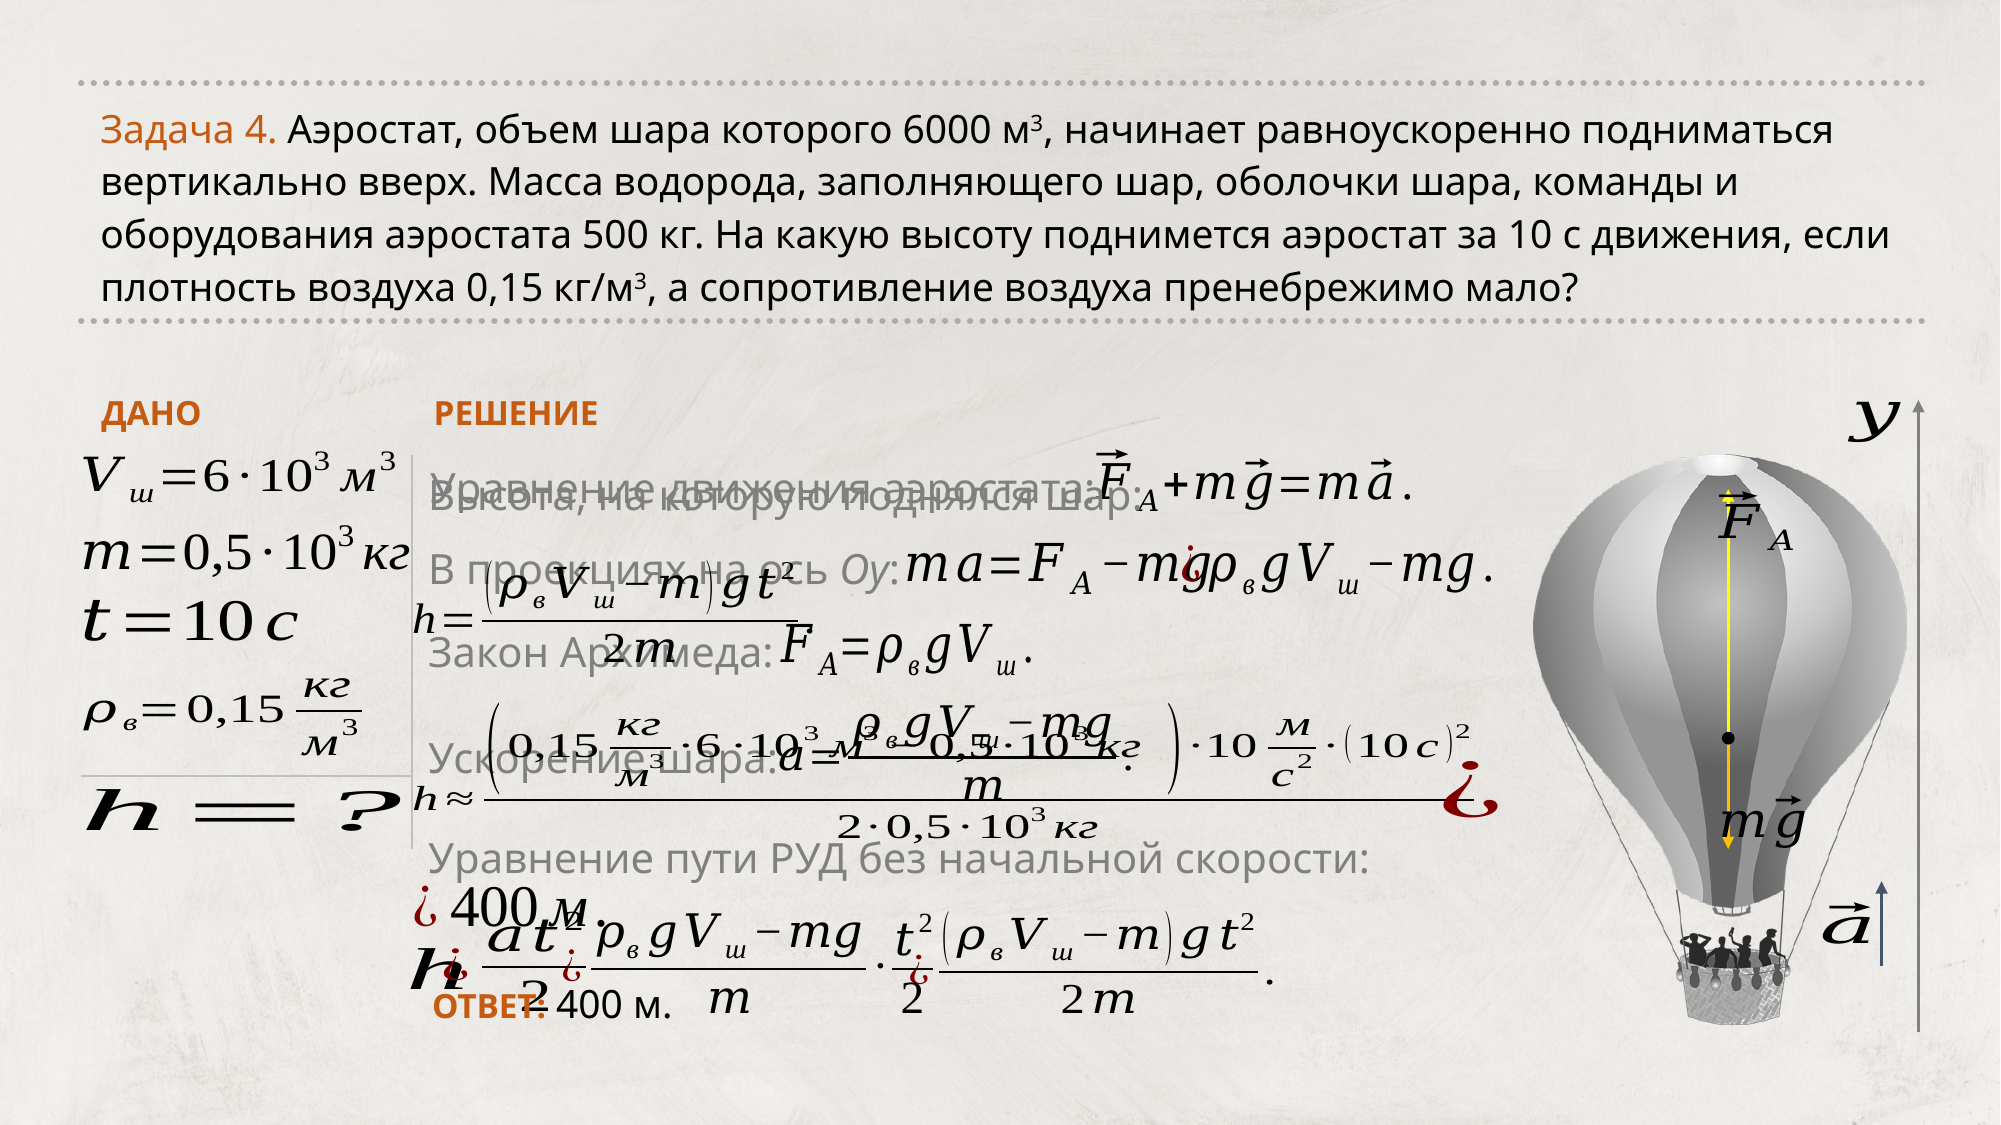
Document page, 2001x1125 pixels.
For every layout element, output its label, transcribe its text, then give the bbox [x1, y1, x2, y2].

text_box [1819, 382, 1919, 1032]
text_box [413, 446, 1495, 1023]
text_box РЕШЕНИЕ [413, 366, 629, 443]
text_box Задача 4. Аэростат, объем шара которого 6000 м3, начинает равноускоренно подниматься вертикально вверх. Масса водорода, заполняющего шар, оболочки шара, команды и оборудования аэростата 500 кг. На какую высоту поднимется аэростат за 10 с движения, если плотность воздуха 0,15 кг/м3, а сопротивление воздуха пренебрежимо мало? [80, 87, 1922, 320]
text_box ОТВЕТ: 400 м. [412, 969, 747, 1037]
picture [0, 0, 2001, 1125]
text_box ДАНО [81, 366, 282, 443]
